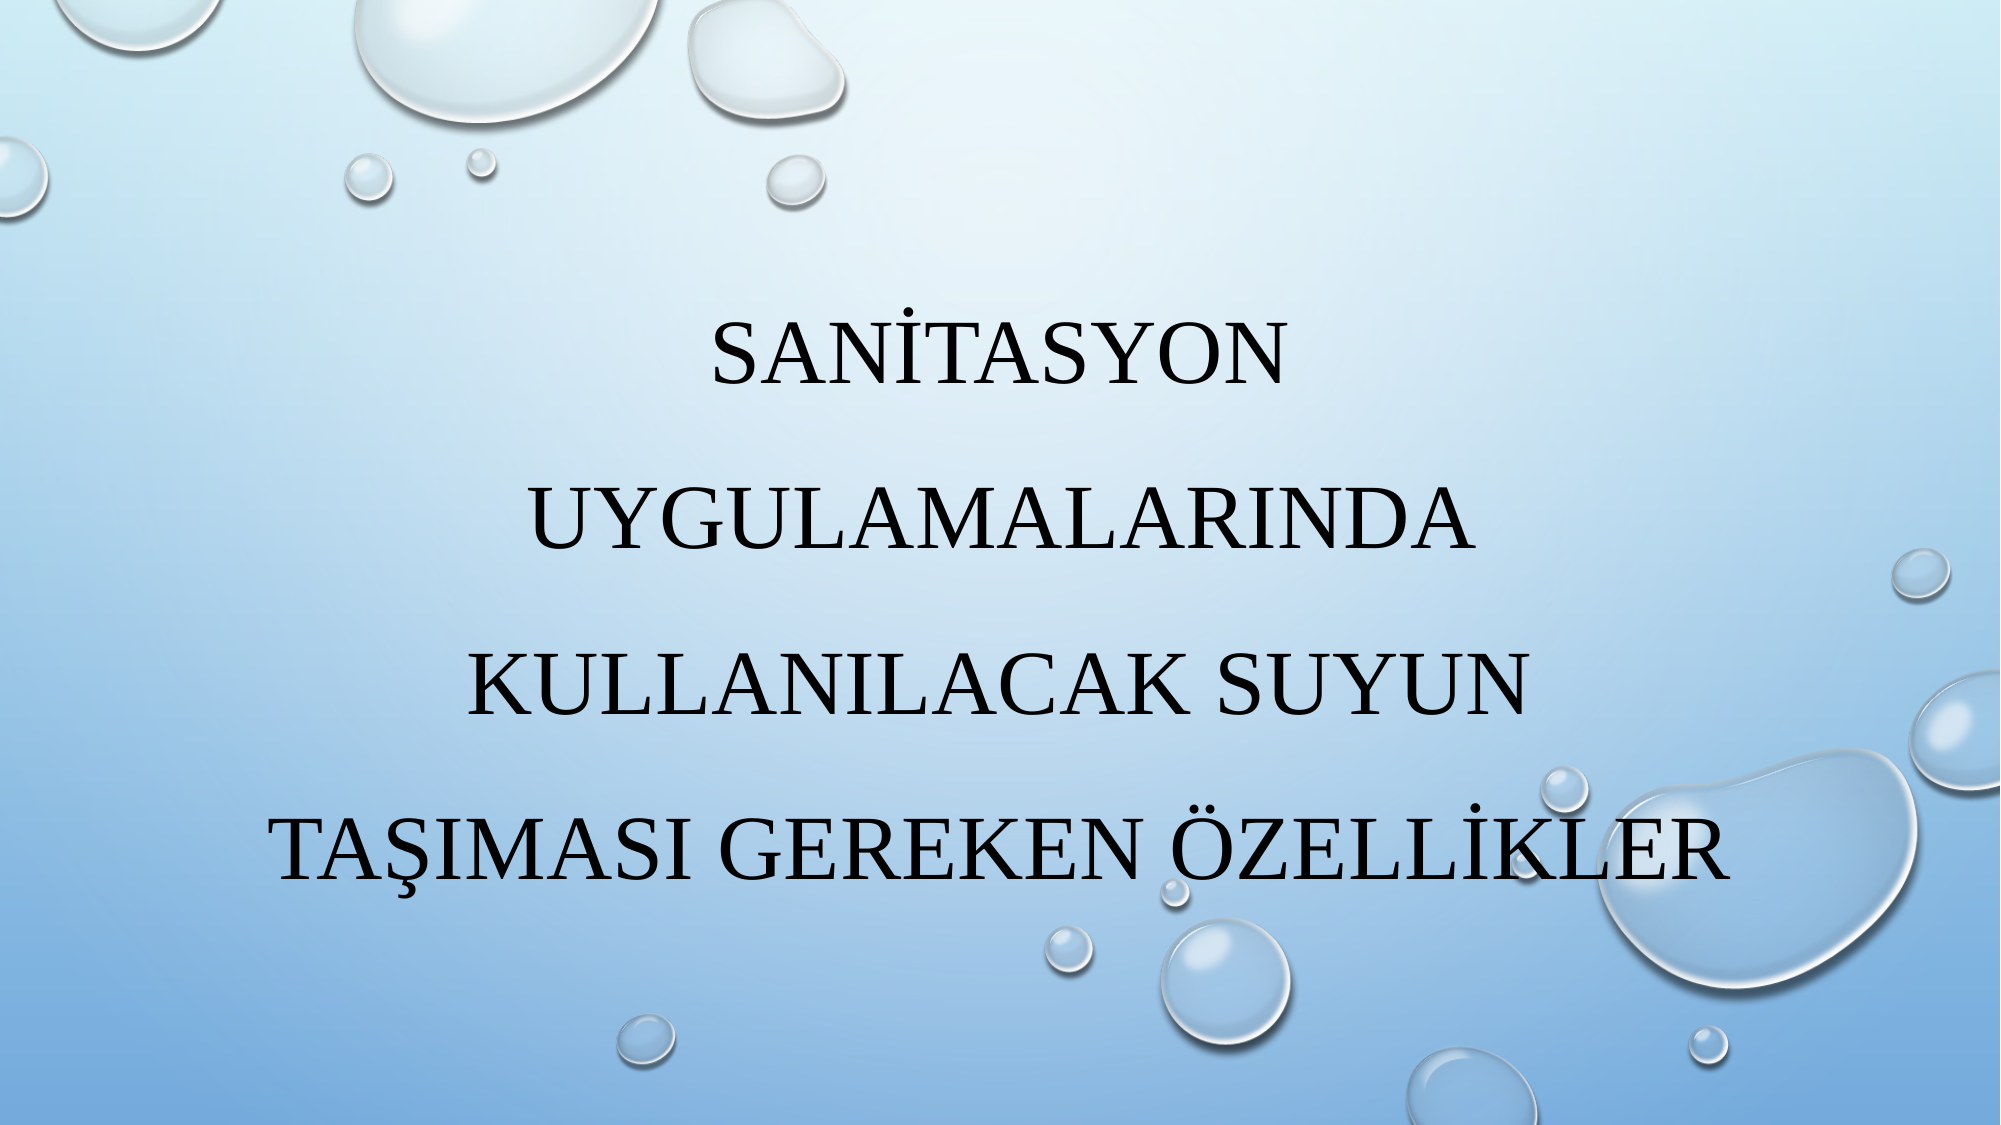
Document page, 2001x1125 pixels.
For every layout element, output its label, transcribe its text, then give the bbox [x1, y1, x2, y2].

picture [0, 0, 2000, 1125]
title SANİTASYON UYGULAMALARINDA KULLANILACAK SUYUN TAŞIMASI GEREKEN ÖZELLİKLER [249, 184, 1750, 906]
